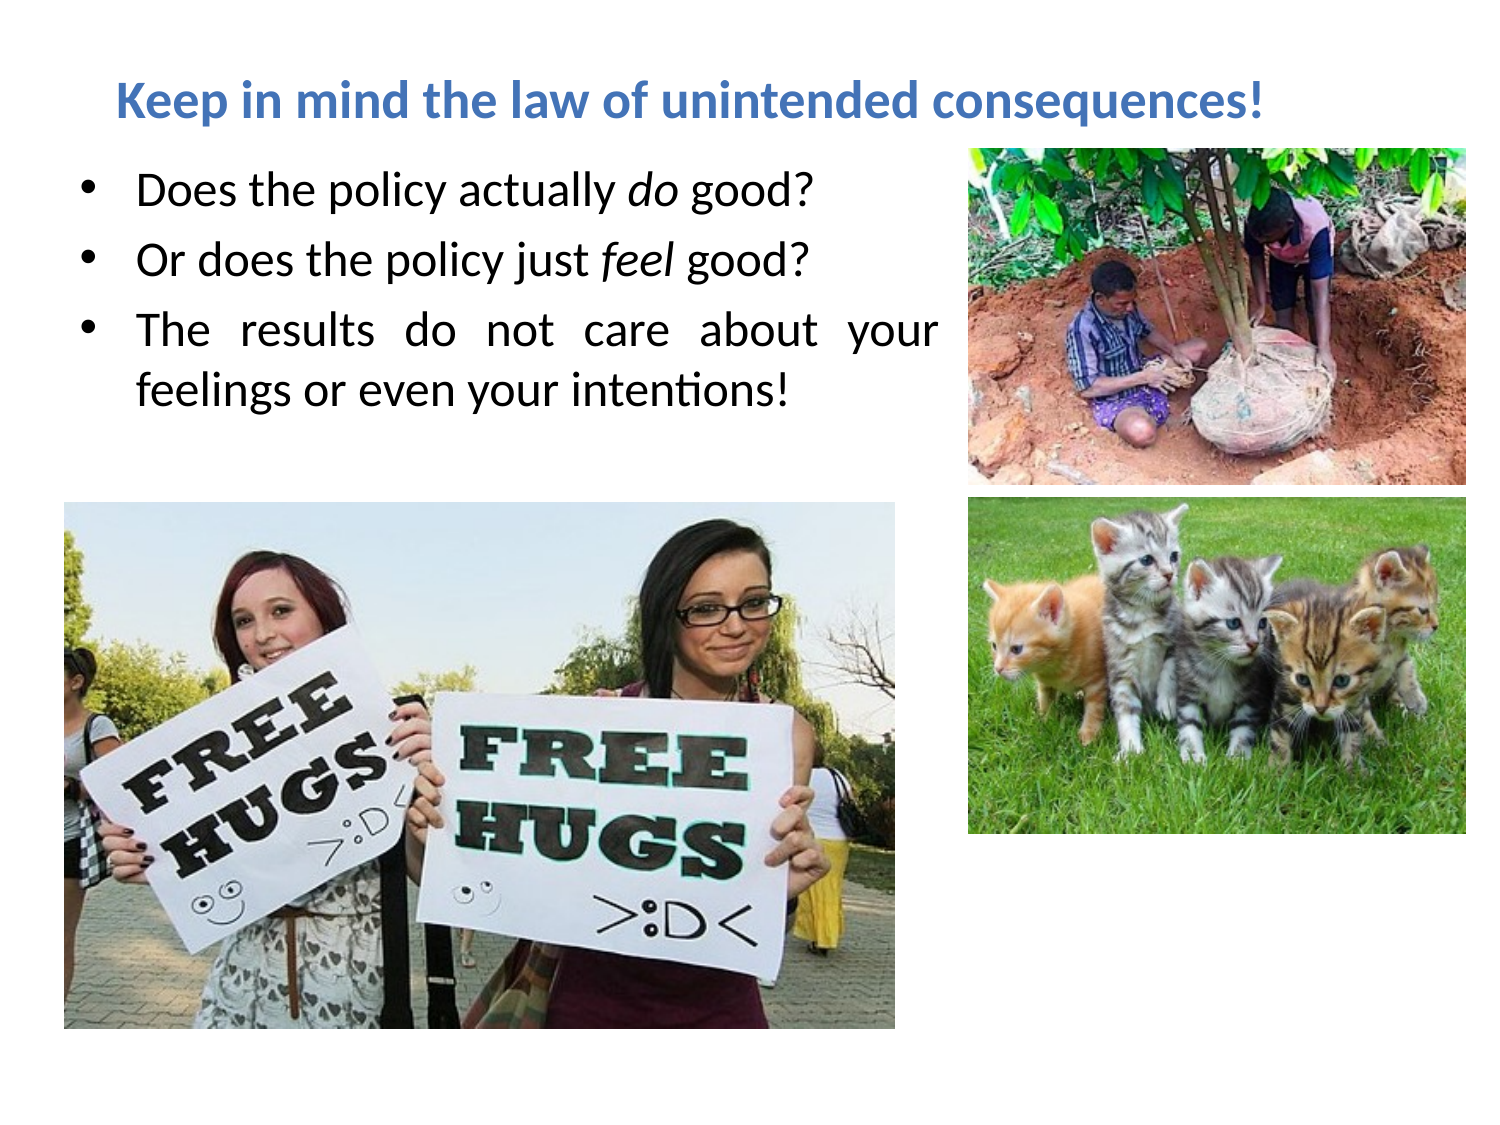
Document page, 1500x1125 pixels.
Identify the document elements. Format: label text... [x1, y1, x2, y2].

list Does the policy actually do good? Or does the policy just feel good? The results do not care about your feelings or even your intentions! [64, 148, 955, 994]
picture [968, 496, 1466, 834]
text_box Keep in mind the law of unintended consequences! [0, 48, 1497, 148]
picture [968, 148, 1466, 485]
picture [64, 502, 895, 1030]
